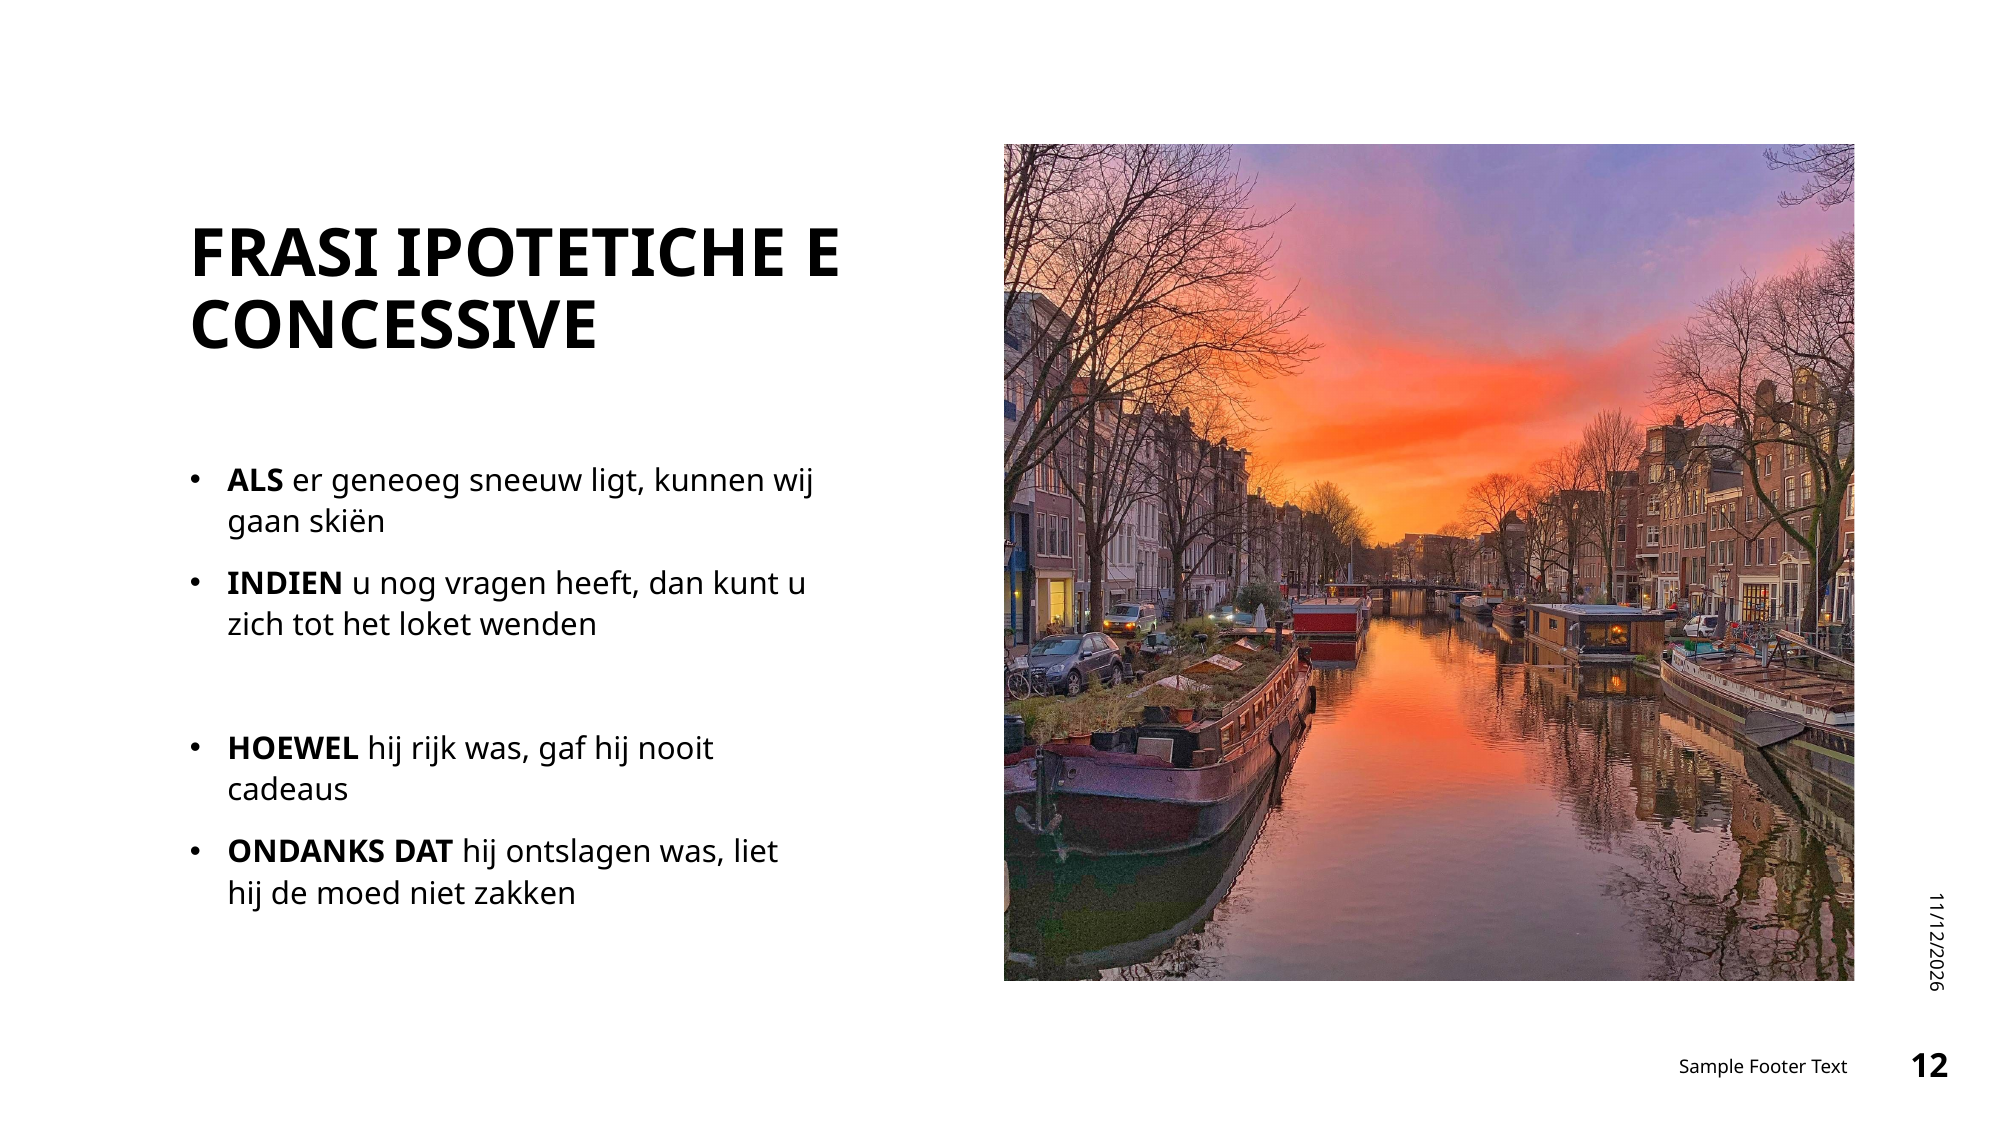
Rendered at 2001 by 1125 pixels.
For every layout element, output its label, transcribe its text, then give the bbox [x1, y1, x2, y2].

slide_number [1906, 571, 1967, 1008]
slide_number 12 [1862, 1036, 1964, 1097]
title FRASI IPOTETICHE E CONCESSIVE [174, 187, 860, 394]
footer Sample Footer Text [1412, 1036, 1862, 1097]
list ALS er geneoeg sneeuw ligt, kunnen wij gaan skiën INDIEN u nog vragen heeft, dan kunt u zich tot het loket wenden HOEWEL hij rijk was, gaf hij nooit cadeaus ONDANKS DAT hij ontslagen was, liet hij de moed niet zakken [174, 448, 834, 938]
picture [1004, 144, 1855, 981]
